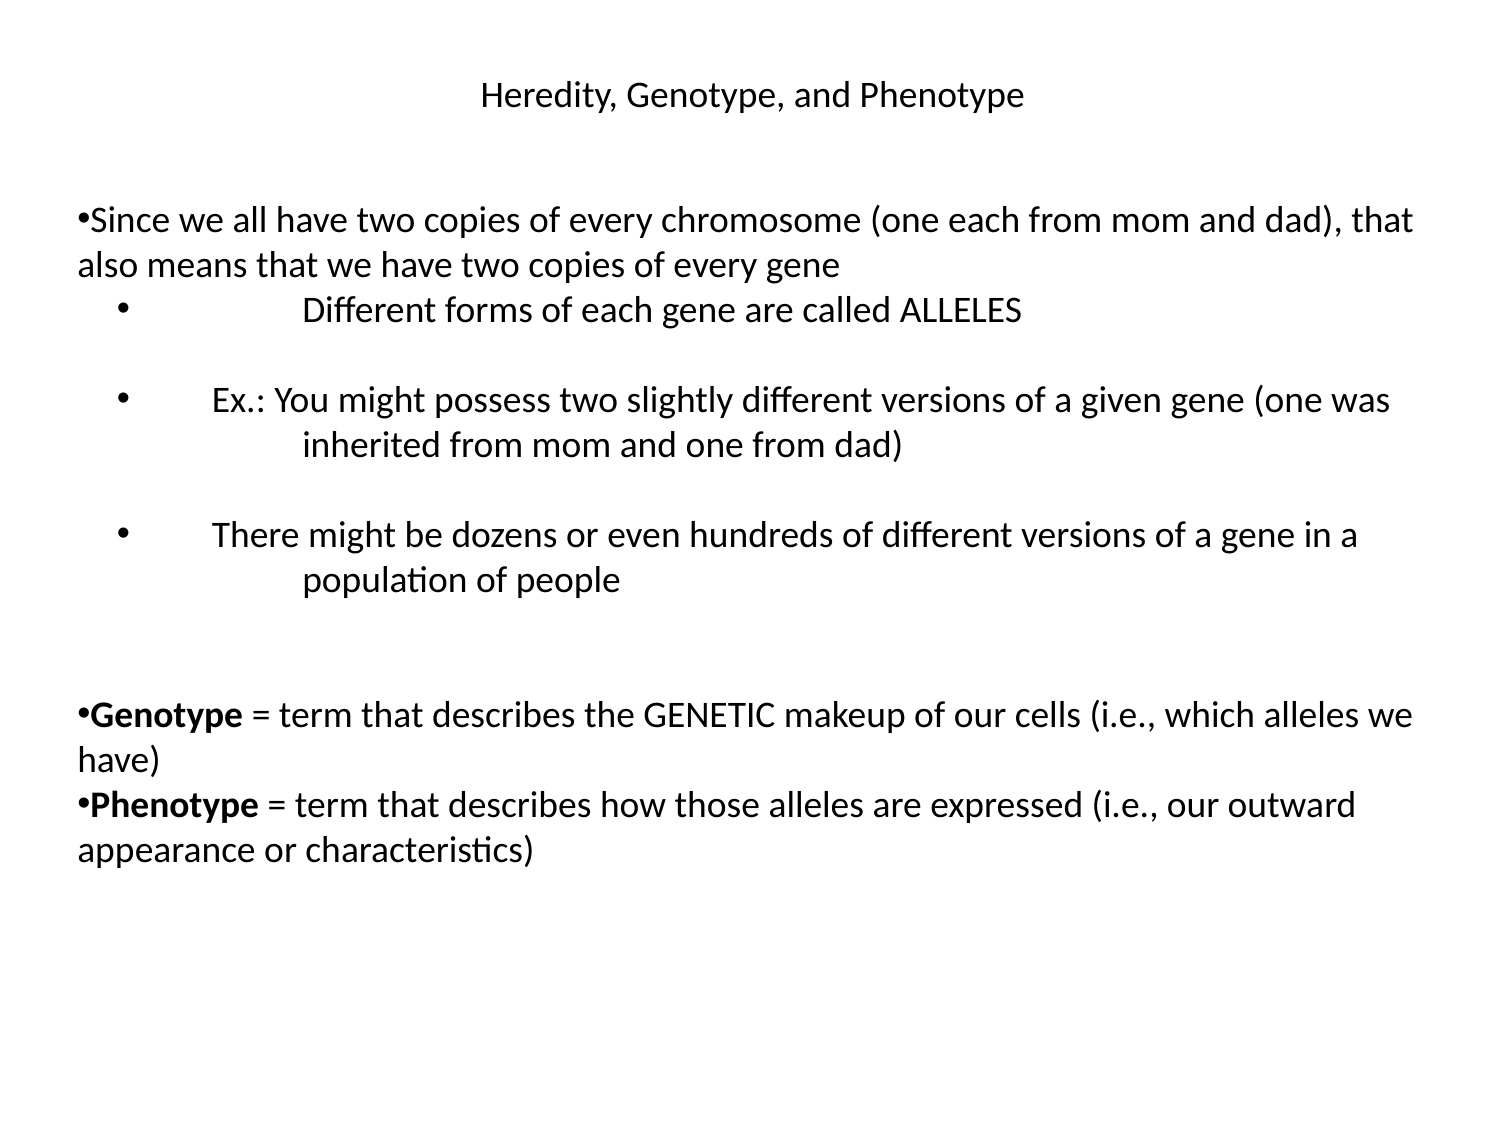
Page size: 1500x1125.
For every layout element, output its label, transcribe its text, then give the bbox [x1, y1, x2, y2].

text_box Heredity, Genotype, and Phenotype [465, 62, 1041, 123]
text_box Since we all have two copies of every chromosome (one each from mom and dad), that also means that we have two copies of every gene Different forms of each gene are called ALLELES Ex.: You might possess two slightly different versions of a given gene (one was inherited from mom and one from dad) There might be dozens or even hundreds of different versions of a gene in a population of people Genotype = term that describes the GENETIC makeup of our cells (i.e., which alleles we have) Phenotype = term that describes how those alleles are expressed (i.e., our outward appearance or characteristics) [62, 187, 1450, 878]
